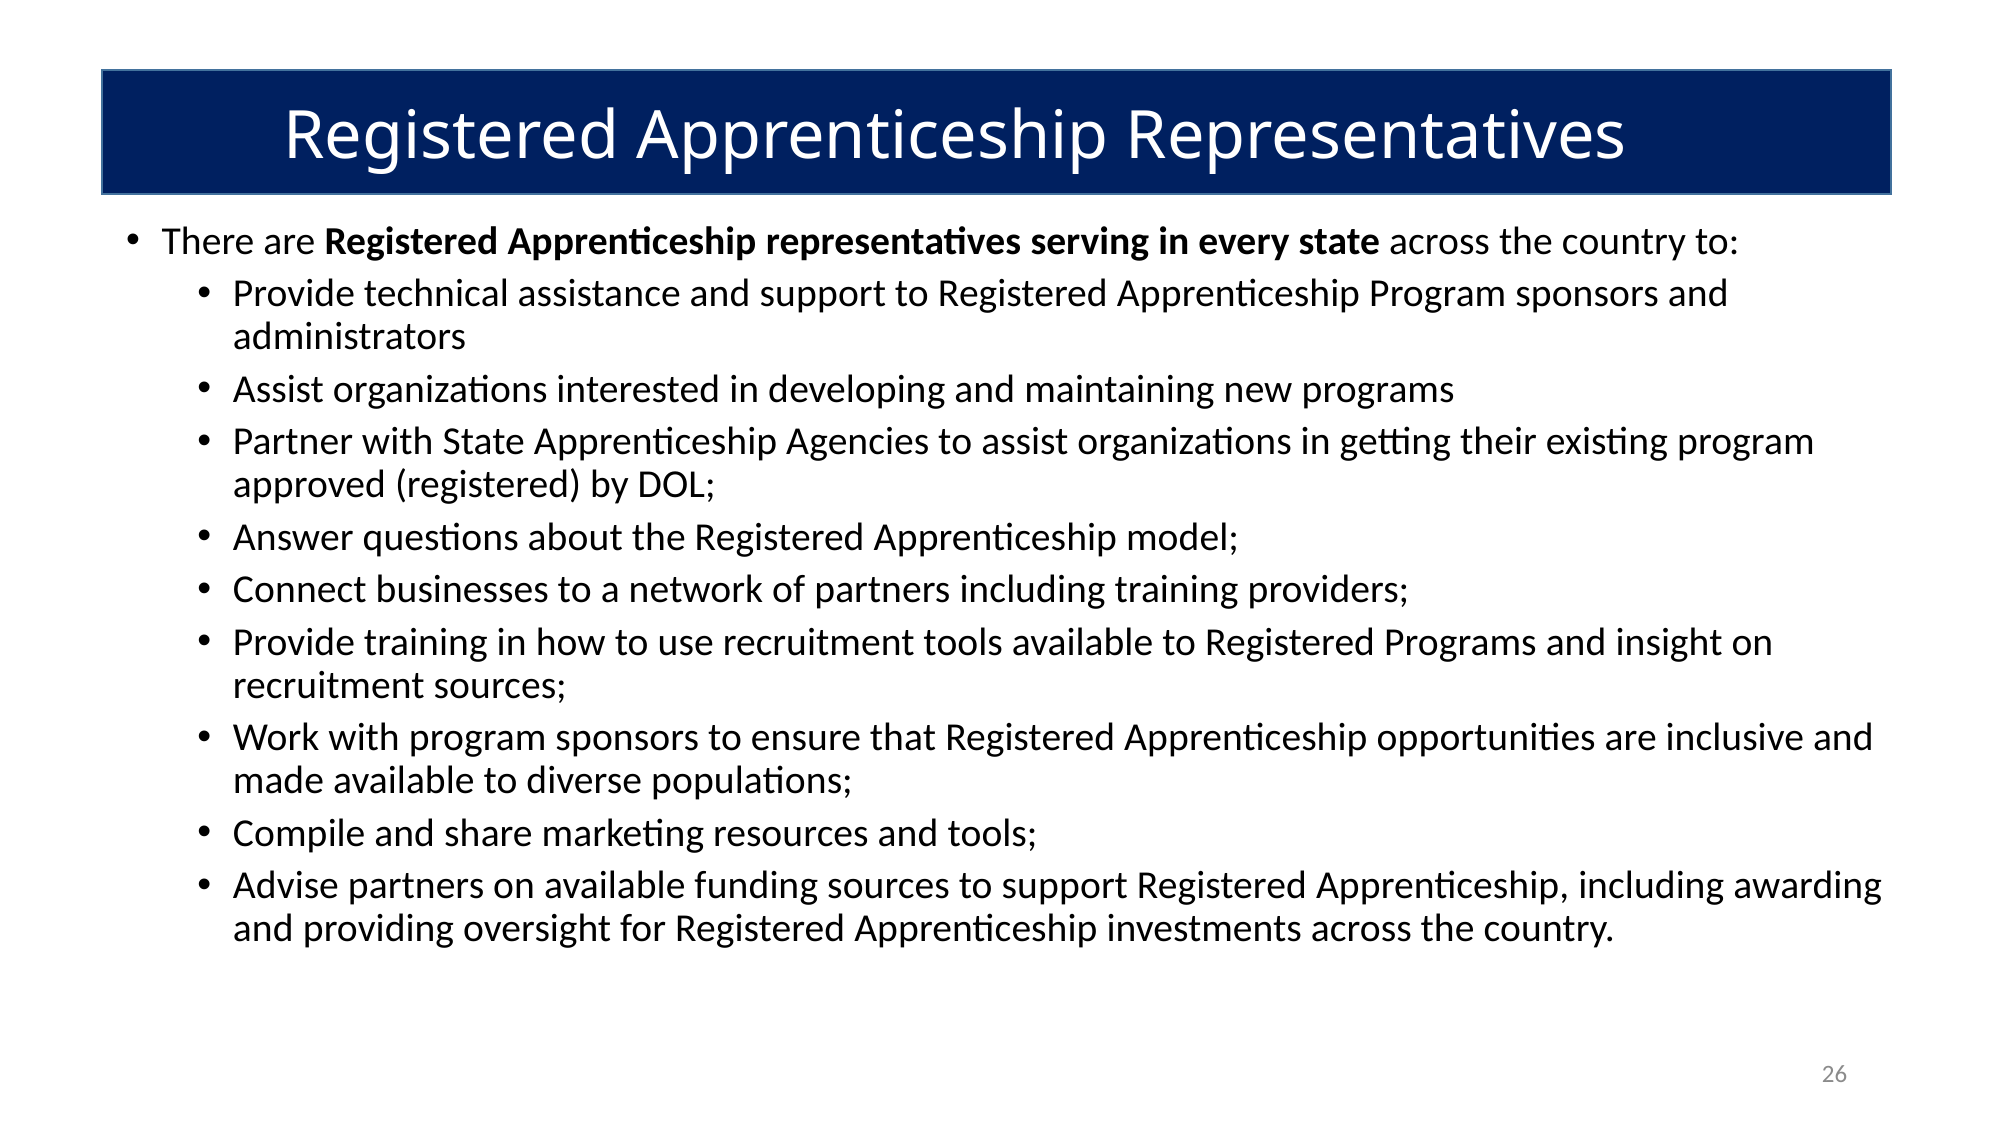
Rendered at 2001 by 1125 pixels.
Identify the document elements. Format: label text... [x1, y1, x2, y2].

text_box [101, 69, 1892, 195]
list There are Registered Apprenticeship representatives serving in every state across the country to: Provide technical assistance and support to Registered Apprenticeship Program sponsors and administrators Assist organizations interested in developing and maintaining new programs Partner with State Apprenticeship Agencies to assist organizations in getting their existing program approved (registered) by DOL; Answer questions about the Registered Apprenticeship model; Connect businesses to a network of partners including training providers; Provide training in how to use recruitment tools available to Registered Programs and insight on recruitment sources; Work with program sponsors to ensure that Registered Apprenticeship opportunities are inclusive and made available to diverse populations; Compile and share marketing resources and tools; Advise partners on available funding sources to support Registered Apprenticeship, including awarding and providing oversight for Registered Apprenticeship investments across the country. [111, 212, 1901, 1125]
text_box Registered Apprenticeship Representatives [244, 84, 1685, 180]
